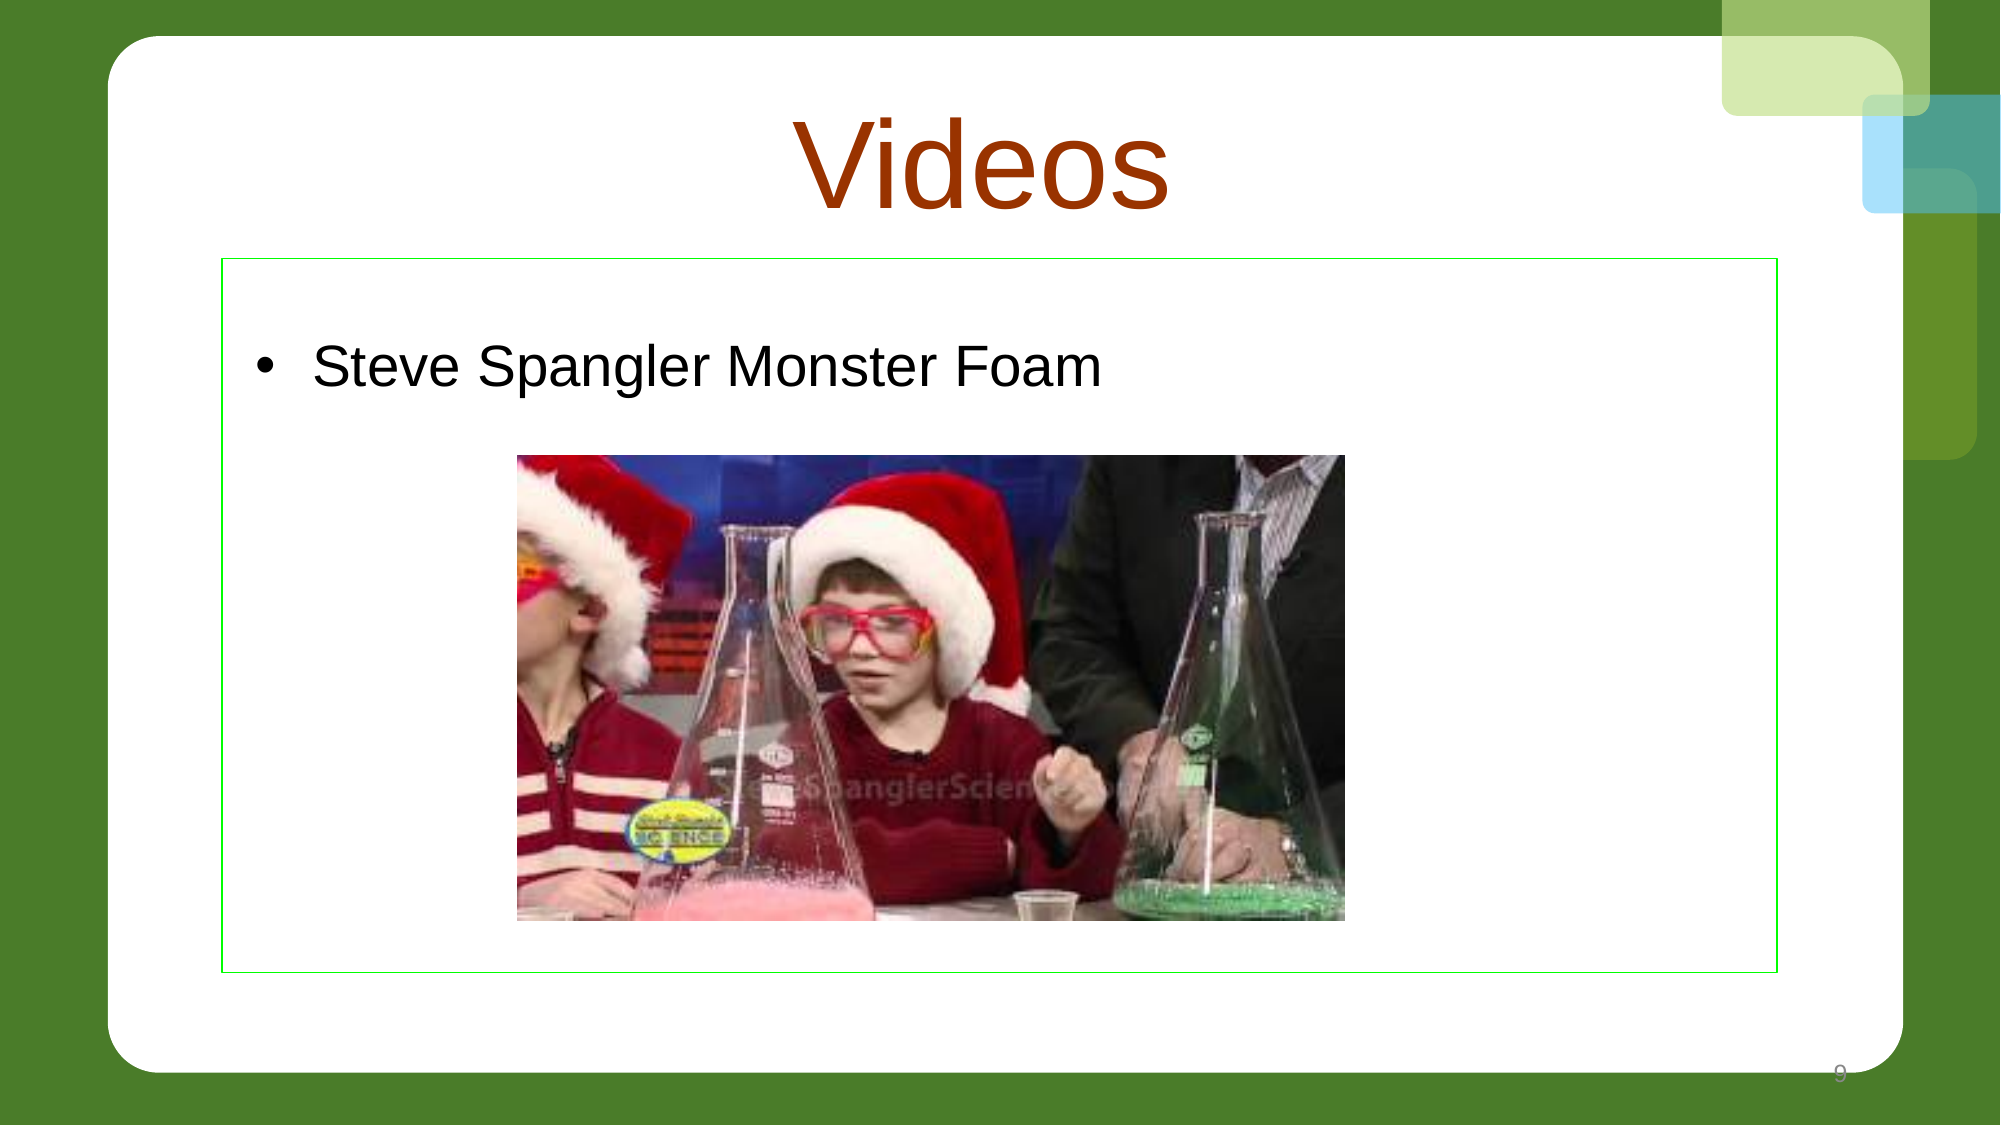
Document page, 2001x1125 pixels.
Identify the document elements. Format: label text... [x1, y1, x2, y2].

slide_number 9 [1412, 1042, 1863, 1103]
title Videos [204, 59, 1760, 278]
list Steve Spangler Monster Foam [222, 258, 1778, 973]
picture [517, 455, 1345, 921]
